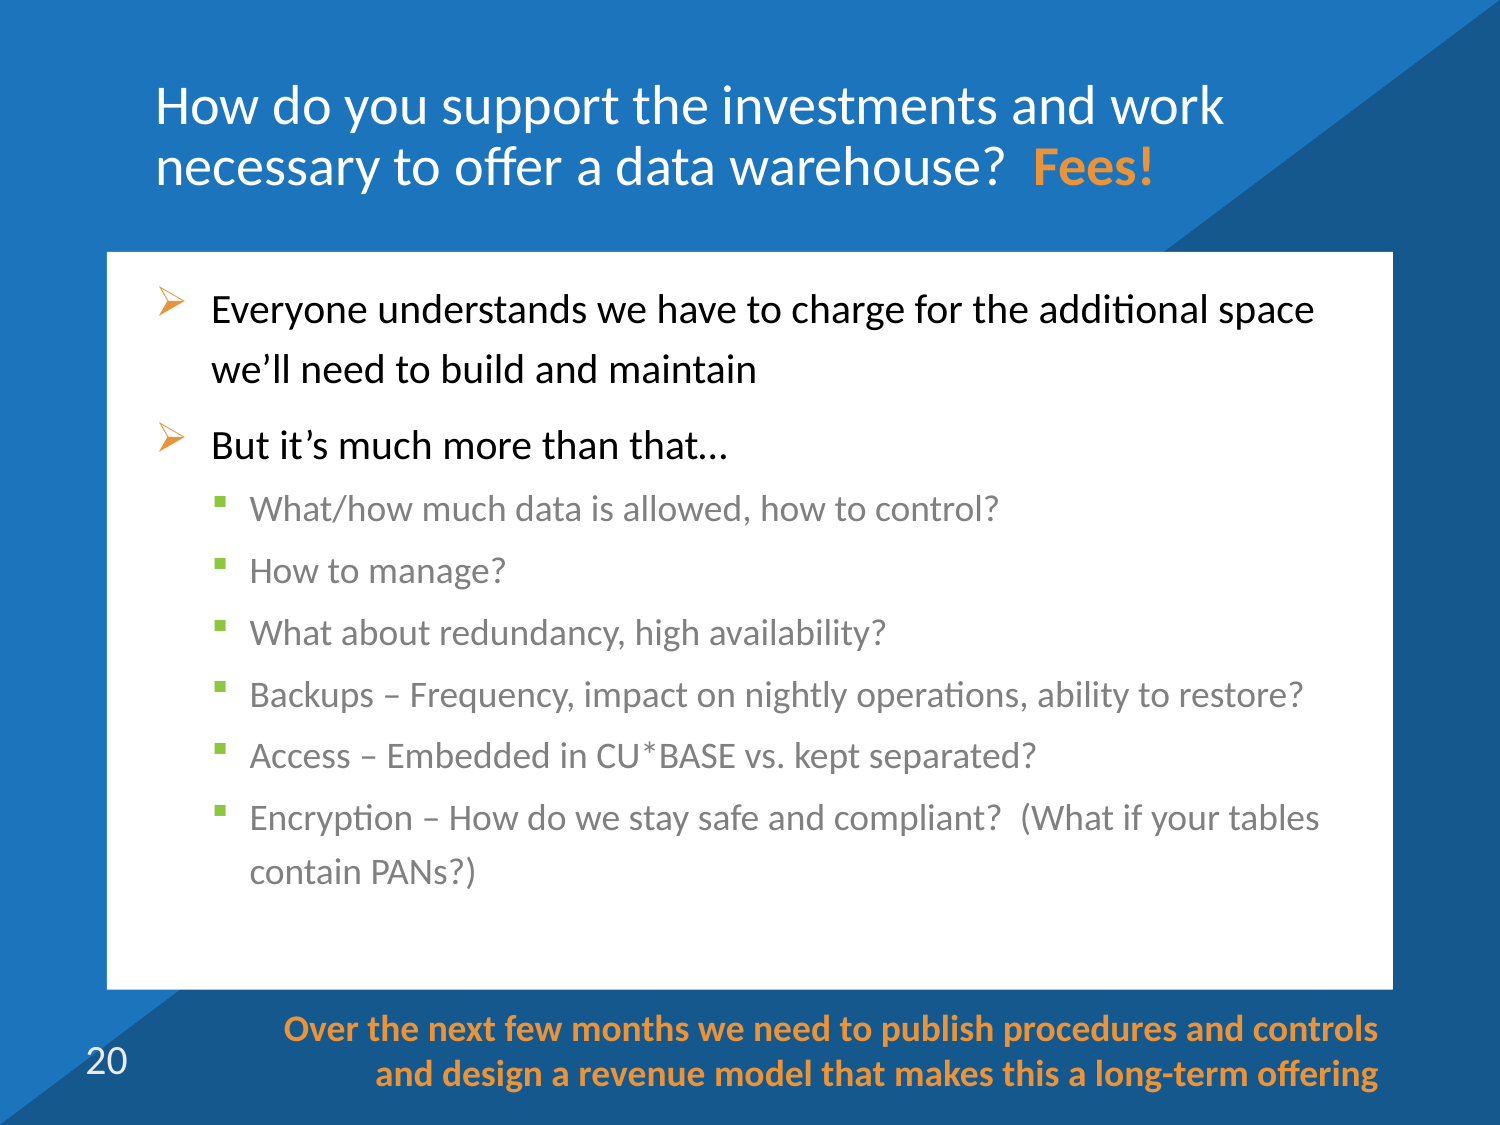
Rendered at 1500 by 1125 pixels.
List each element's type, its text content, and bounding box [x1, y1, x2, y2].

list Everyone understands we have to charge for the additional space we’ll need to build and maintain But it’s much more than that… What/how much data is allowed, how to control? How to manage? What about redundancy, high availability? Backups – Frequency, impact on nightly operations, ability to restore? Access – Embedded in CU*BASE vs. kept separated? Encryption – How do we stay safe and compliant? (What if your tables contain PANs?) [140, 264, 1360, 977]
title How do you support the investments and work necessary to offer a data warehouse? Fees! [140, 38, 1360, 236]
slide_number 20 [52, 1027, 162, 1088]
list Over the next few months we need to publish procedures and controls and design a revenue model that makes this a long-term offering [225, 992, 1395, 1102]
